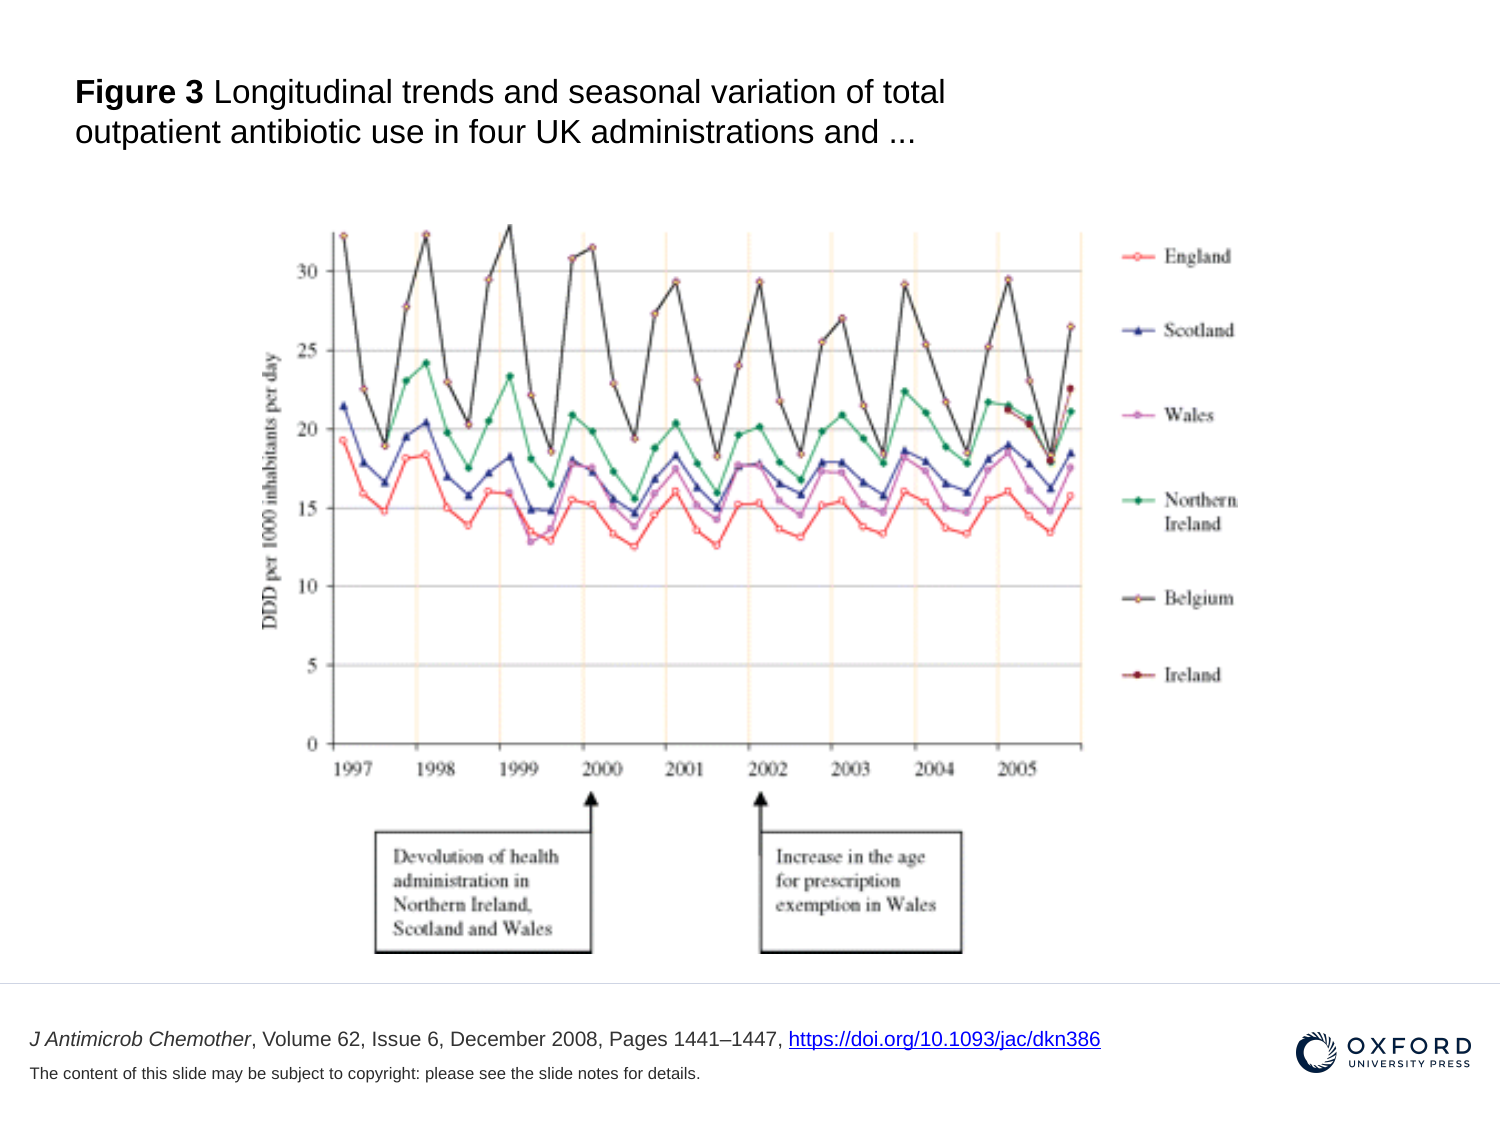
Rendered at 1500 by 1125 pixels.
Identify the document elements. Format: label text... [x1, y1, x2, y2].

title Figure 3 Longitudinal trends and seasonal variation of total outpatient antibiotic use in four UK administrations and ... [75, 69, 1078, 171]
footer J Antimicrob Chemother, Volume 62, Issue 6, December 2008, Pages 1441–1447, https://doi.org/10.1093/jac/dkn386 The content of this slide may be subject to copyright: please see the slide notes for details. [0, 983, 1260, 1125]
picture [1296, 1032, 1471, 1073]
picture [262, 224, 1238, 955]
